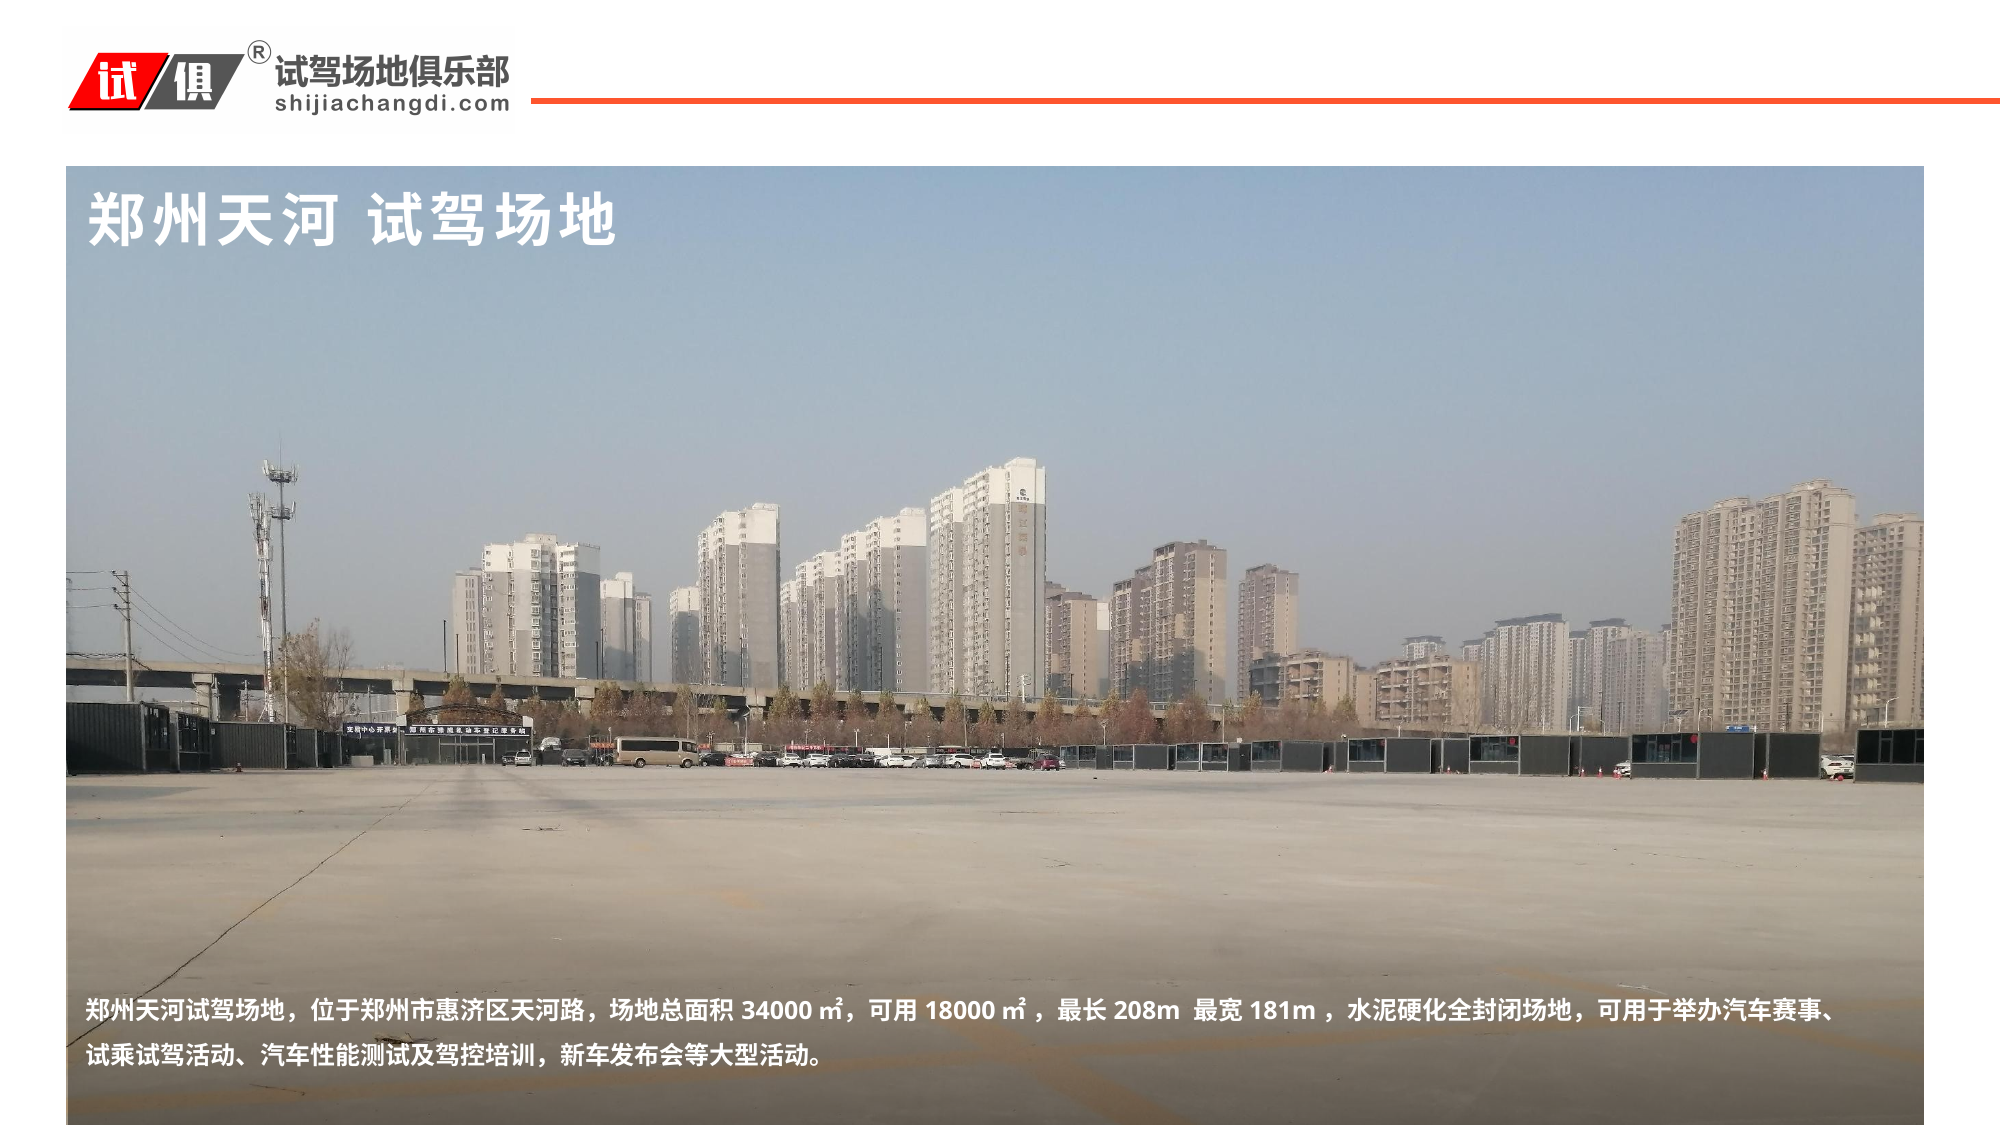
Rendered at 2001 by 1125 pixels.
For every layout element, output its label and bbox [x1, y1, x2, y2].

picture [62, 26, 515, 134]
picture [66, 166, 1924, 1125]
